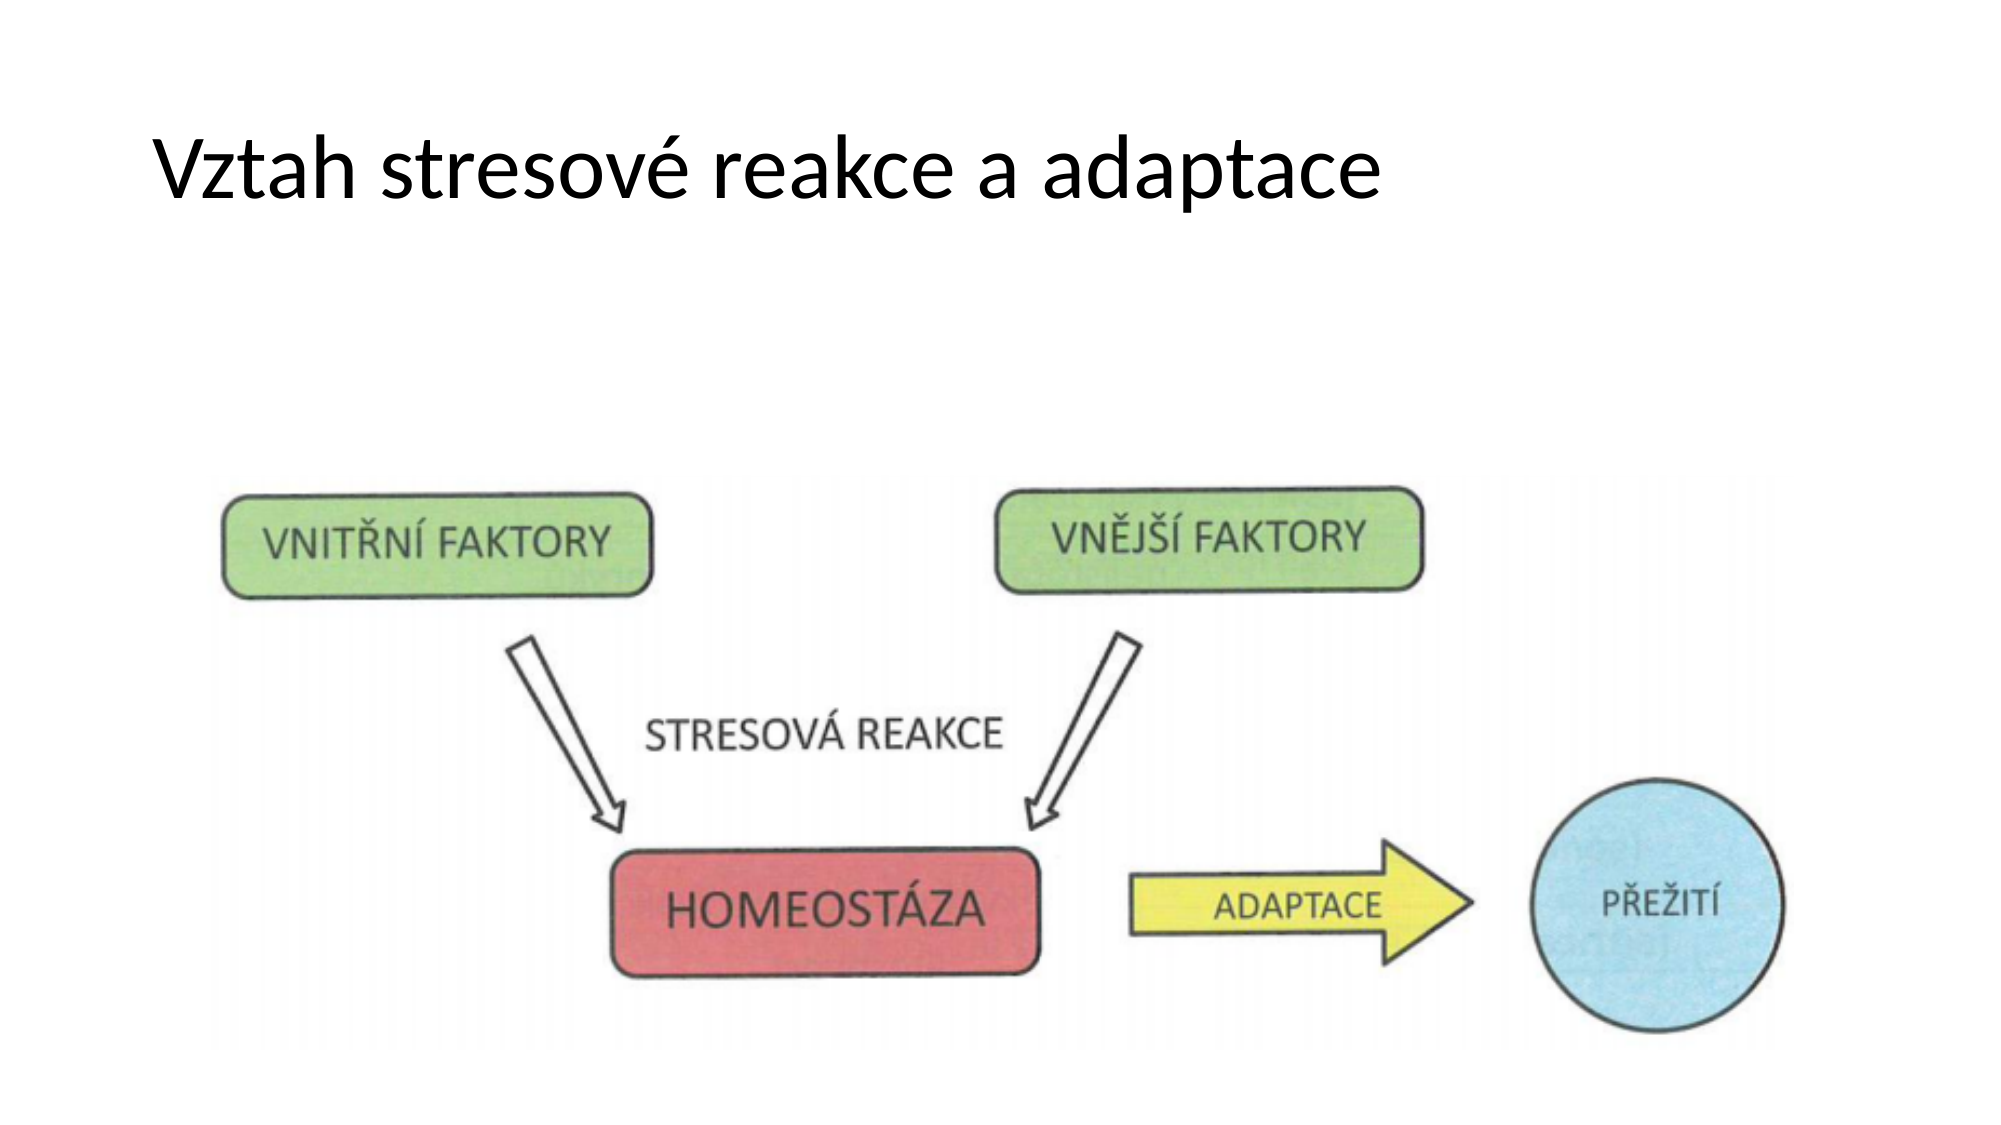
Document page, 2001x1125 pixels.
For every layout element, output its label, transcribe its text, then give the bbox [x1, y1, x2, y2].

picture [205, 475, 1795, 1051]
title Vztah stresové reakce a adaptace [137, 59, 1863, 278]
